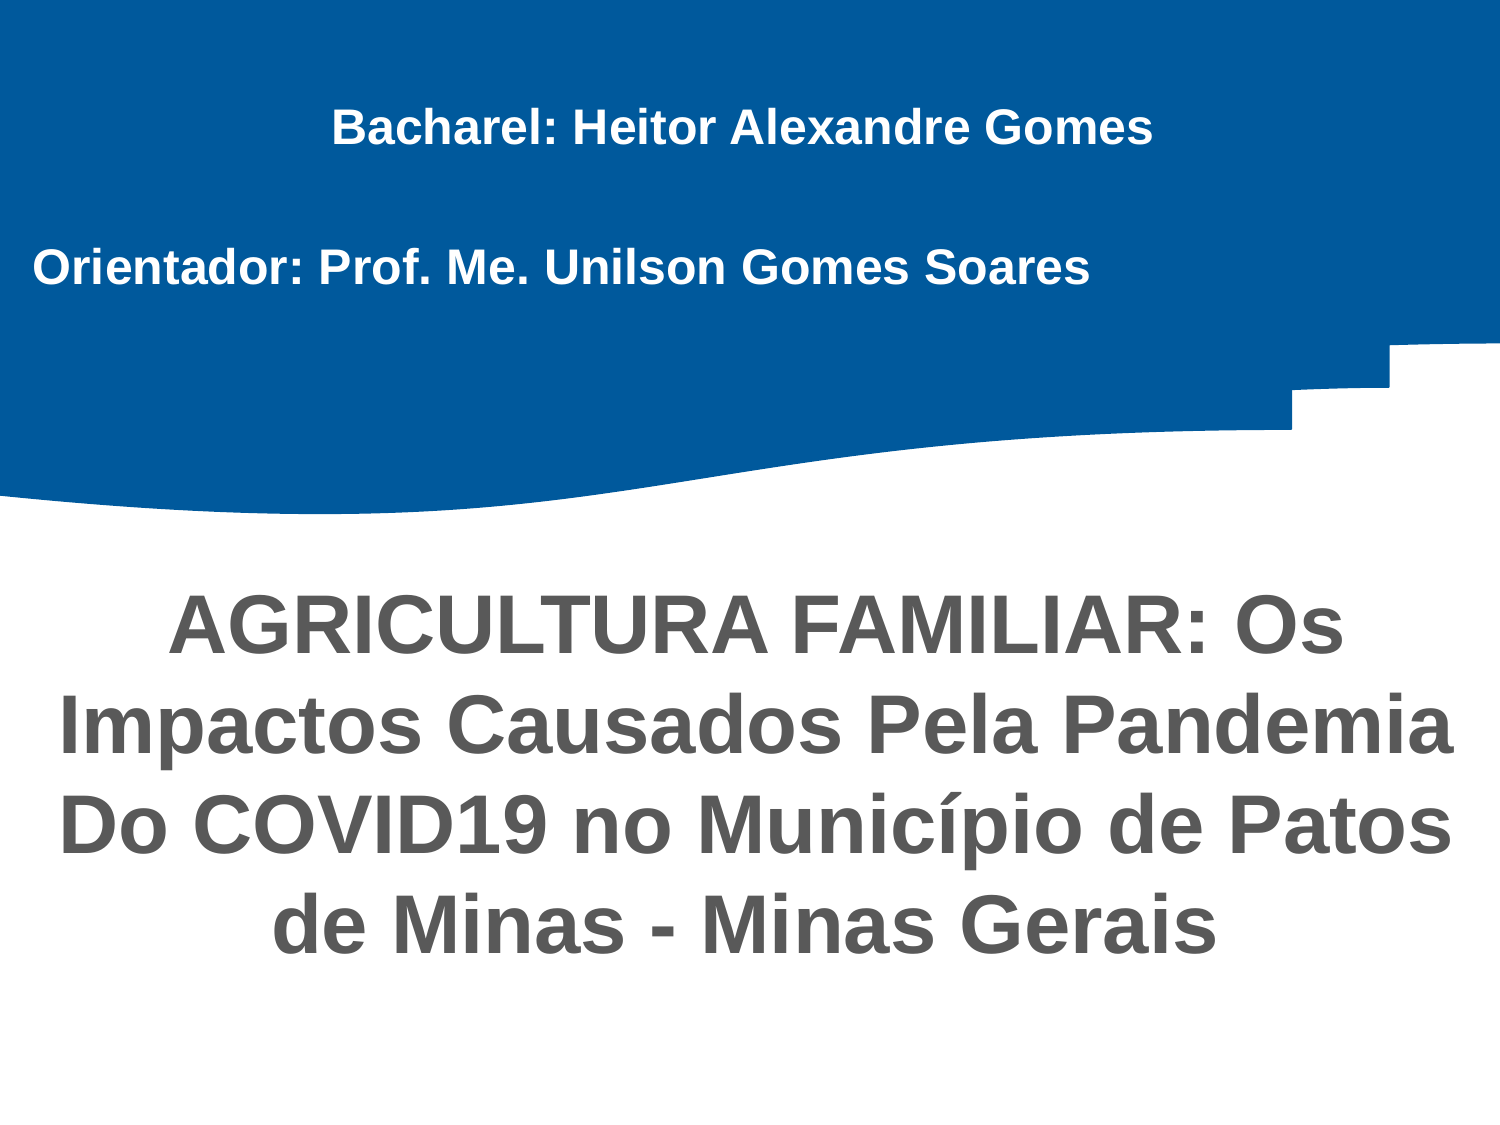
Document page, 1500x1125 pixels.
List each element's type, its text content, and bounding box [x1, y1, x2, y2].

title AGRICULTURA FAMILIAR: Os Impactos Causados Pela Pandemia Do COVID19 no Município de Patos de Minas - Minas Gerais [36, 562, 1478, 786]
list Bacharel: Heitor Alexandre Gomes Orientador: Prof. Me. Unilson Gomes Soares [17, 55, 1483, 302]
